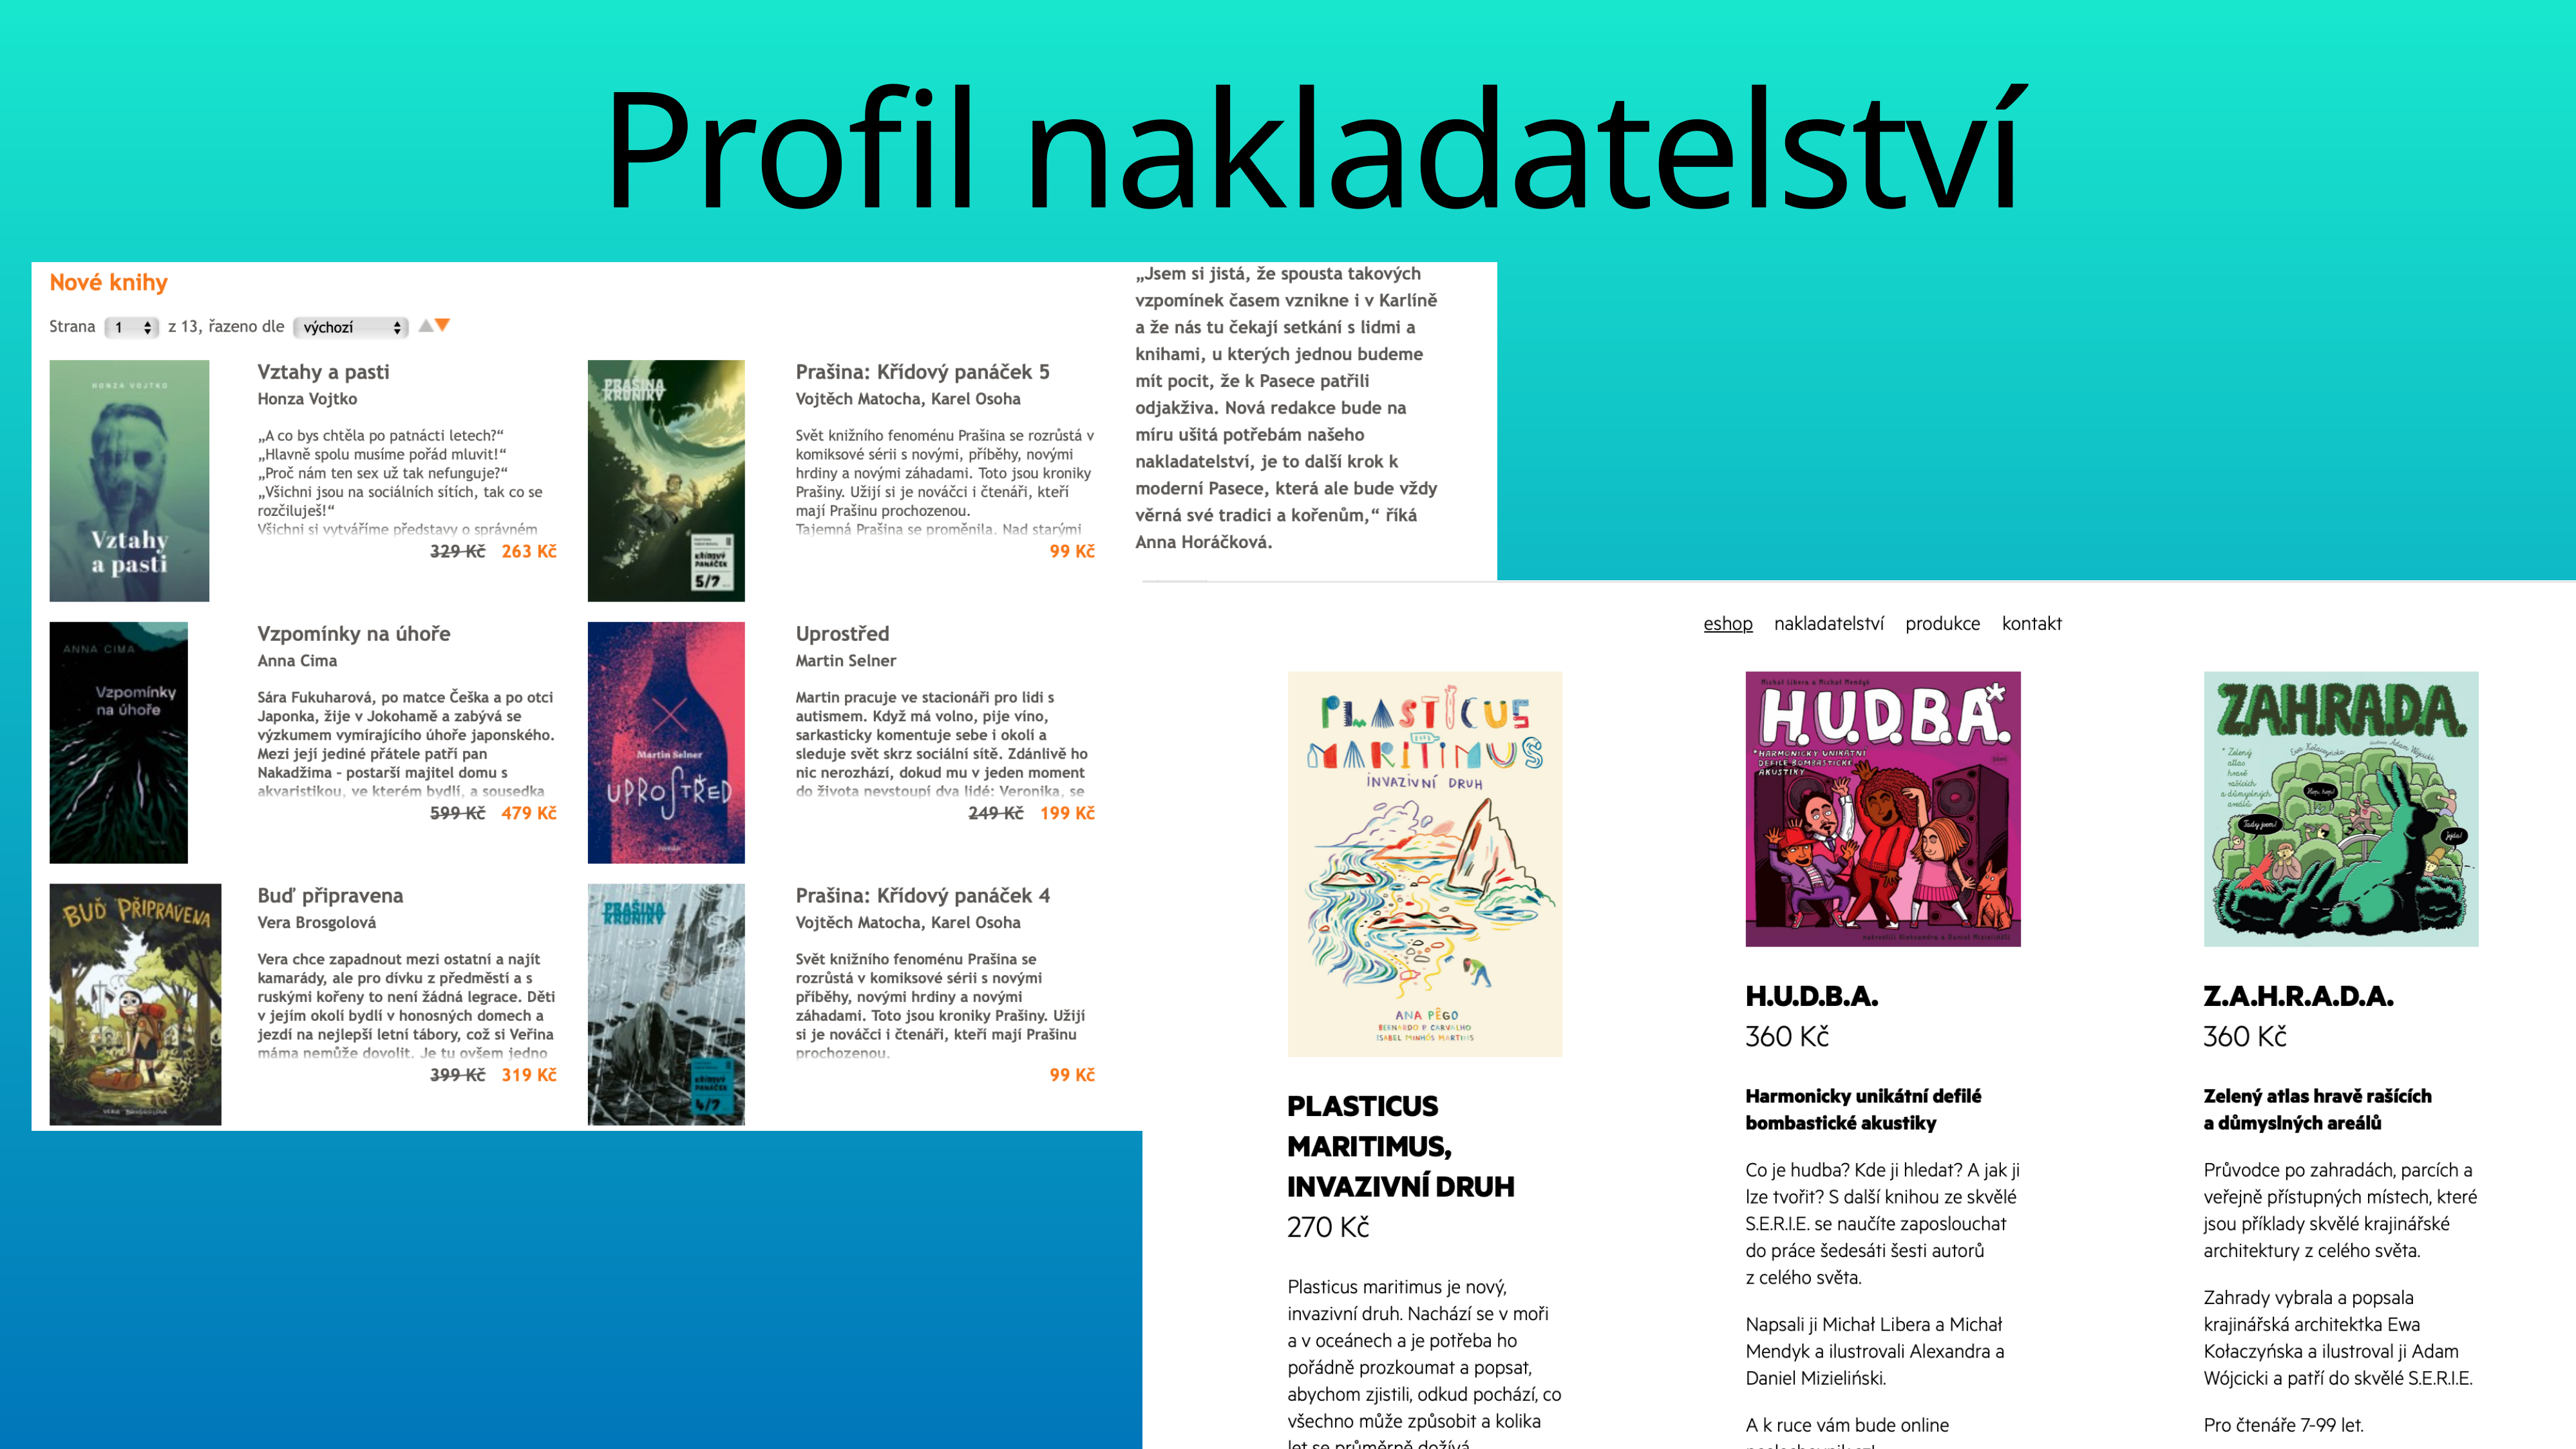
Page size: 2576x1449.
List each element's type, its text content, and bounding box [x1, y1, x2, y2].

picture [32, 261, 2576, 1449]
list Profil nakladatelství [158, 13, 2467, 245]
